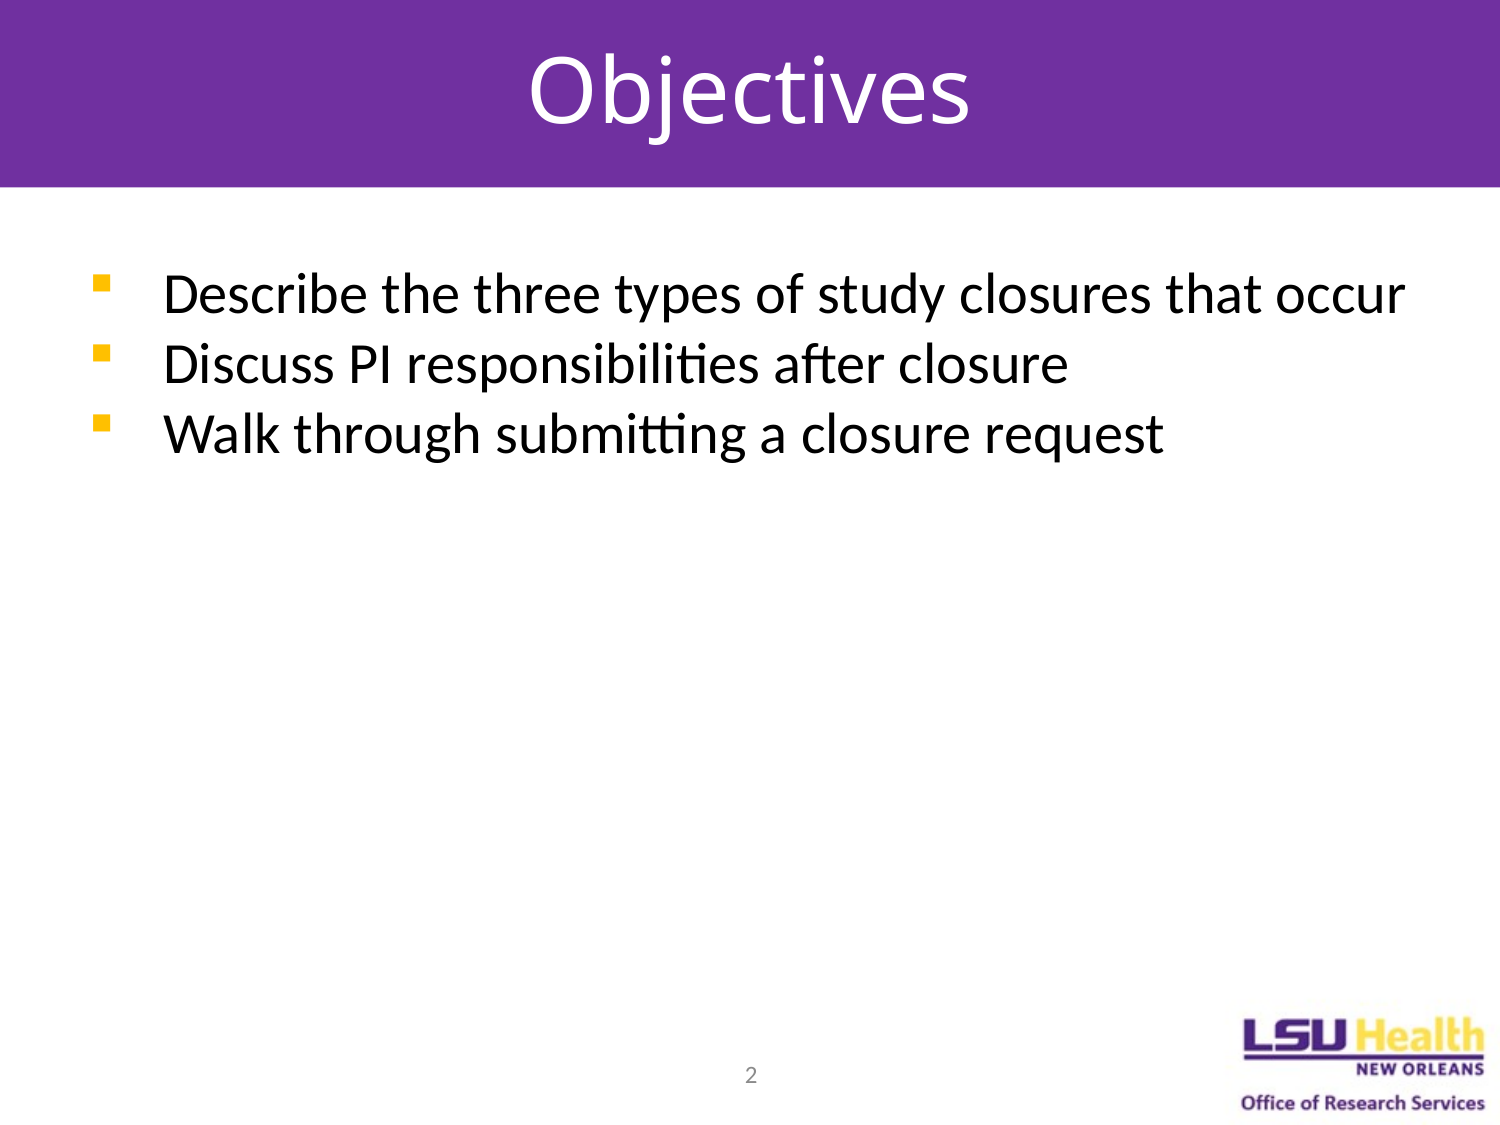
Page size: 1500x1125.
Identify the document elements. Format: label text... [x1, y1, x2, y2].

picture [0, 188, 1500, 1125]
title Objectives [0, 0, 1500, 188]
text_box Describe the three types of study closures that occur Discuss PI responsibilities after closure Walk through submitting a closure request [73, 247, 1458, 473]
slide_number 2 [701, 1044, 802, 1104]
